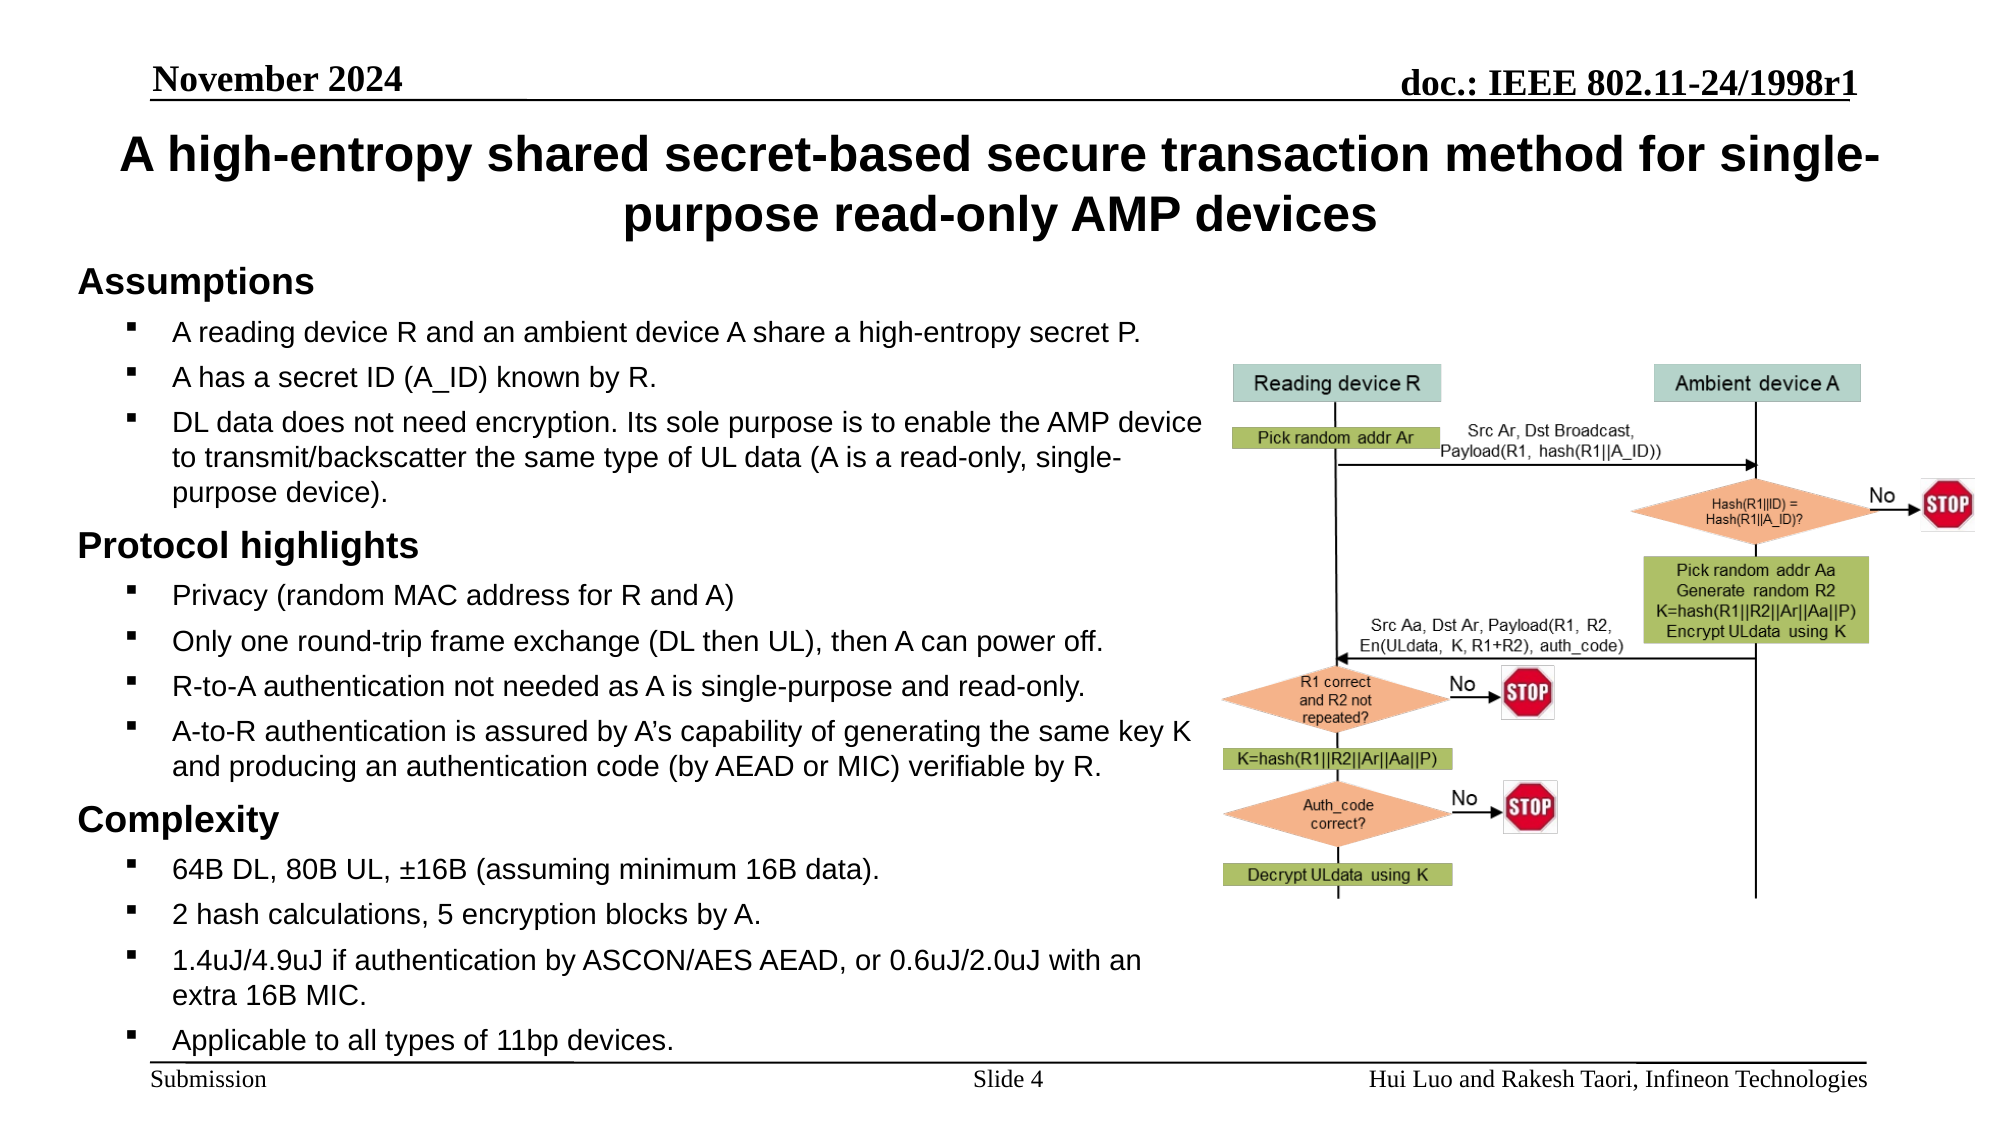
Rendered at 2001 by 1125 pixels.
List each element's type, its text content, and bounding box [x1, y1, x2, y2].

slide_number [152, 54, 563, 100]
footer Hui Luo and Rakesh Taori, Infineon Technologies [1171, 1061, 1869, 1093]
list Assumptions A reading device R and an ambient device A share a high-entropy secret P. A has a secret ID (A_ID) known by R. DL data does not need encryption. Its sole purpose is to enable the AMP device to transmit/backscatter the same type of UL data (A is a read-only, single-purpose device). Protocol highlights Privacy (random MAC address for R and A) Only one round-trip frame exchange (DL then UL), then A can power off. R-to-A authentication not needed as A is single-purpose and read-only. A-to-R authentication is assured by A’s capability of generating the same key K and producing an authentication code (by AEAD or MIC) verifiable by R. Complexity 64B DL, 80B UL, ±16B (assuming minimum 16B data). 2 hash calculations, 5 encryption blocks by A. 1.4uJ/4.9uJ if authentication by ASCON/AES AEAD, or 0.6uJ/2.0uJ with an extra 16B MIC. Applicable to all types of 11bp devices. [62, 249, 1222, 1063]
title A high-entropy shared secret-based secure transaction method for single-purpose read-only AMP devices [74, 112, 1927, 251]
slide_number Slide 4 [950, 1061, 1067, 1123]
picture [1221, 362, 1976, 901]
